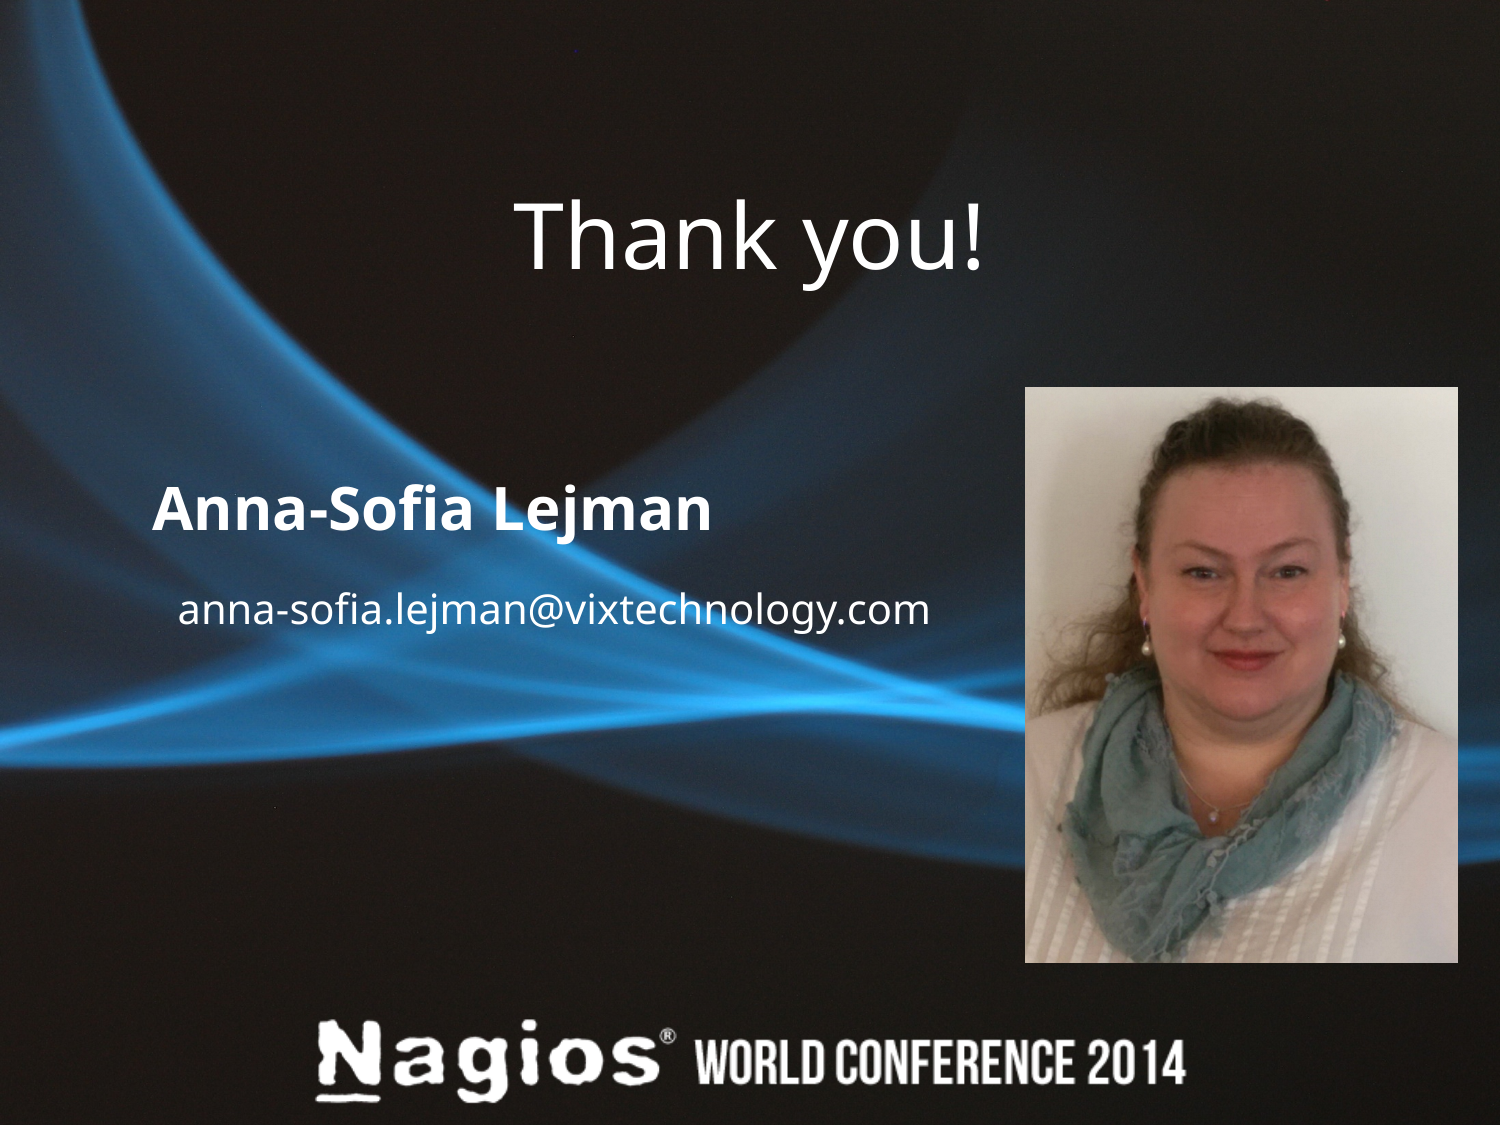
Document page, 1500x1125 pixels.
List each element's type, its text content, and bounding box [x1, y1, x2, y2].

subtitle Anna-Sofia Lejman [137, 462, 1019, 550]
list anna-sofia.lejman@vixtechnology.com [162, 575, 1019, 650]
title Thank you! [50, 125, 1450, 450]
picture [0, 0, 1500, 1125]
